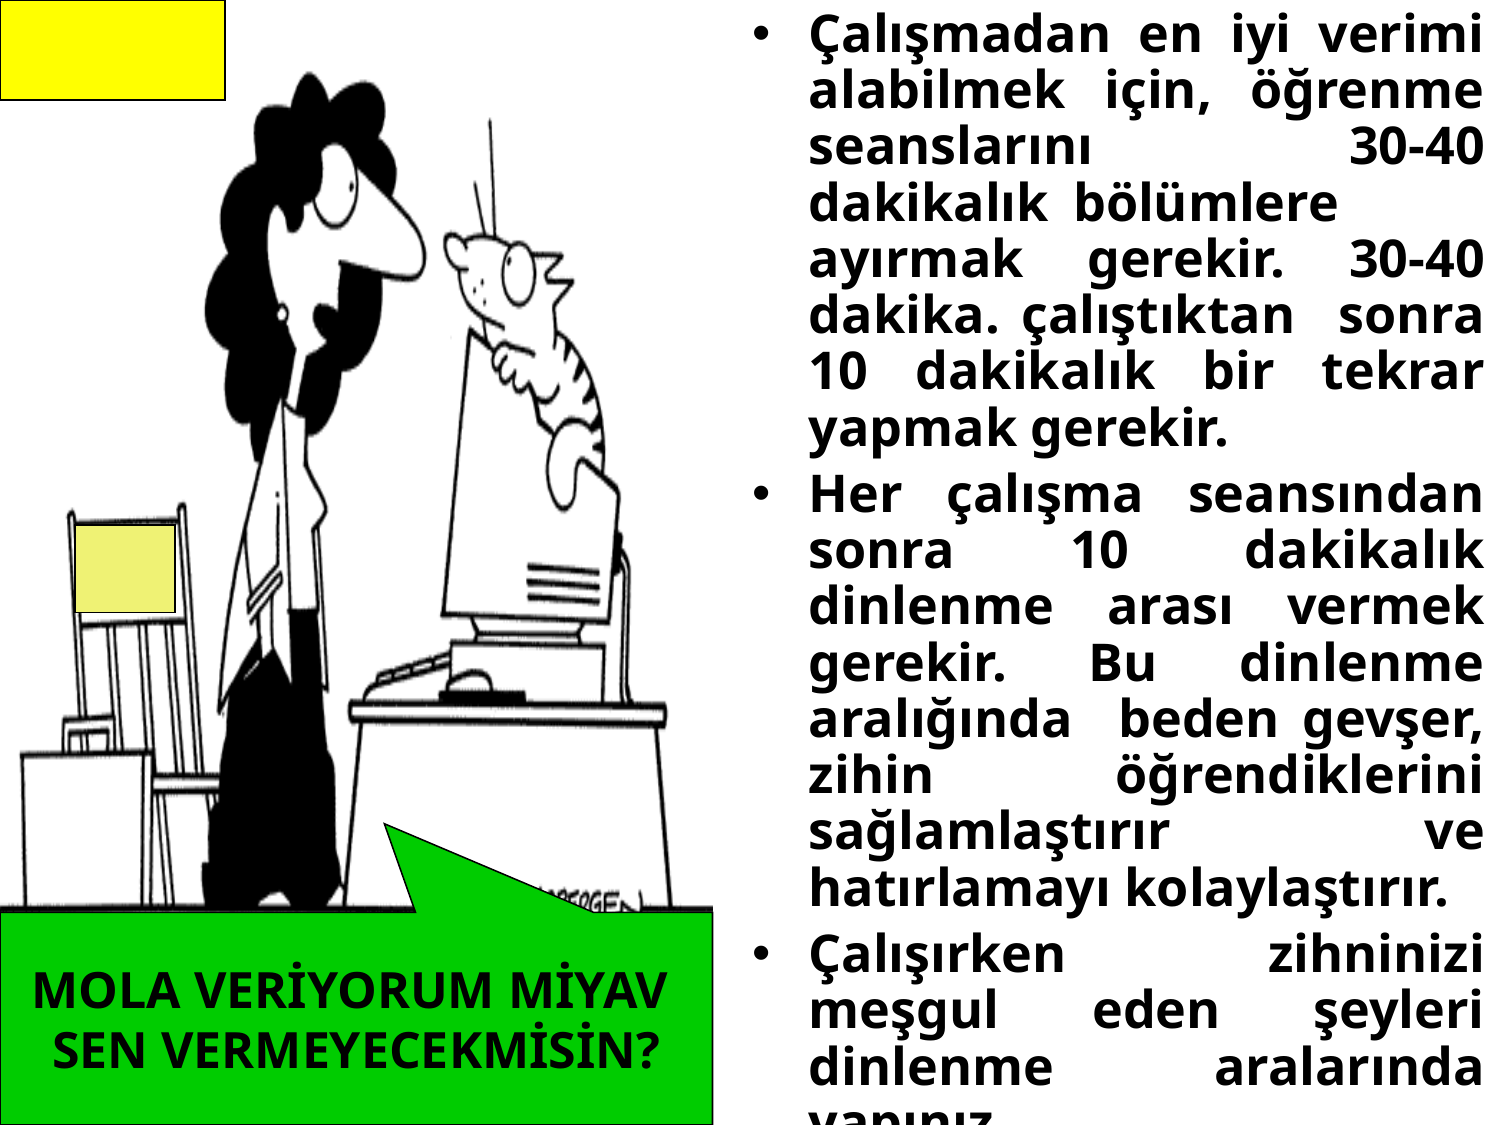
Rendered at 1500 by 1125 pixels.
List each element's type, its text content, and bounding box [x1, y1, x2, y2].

picture [0, 0, 713, 1125]
list Çalışmadan en iyi verimi alabilmek için, öğrenme seanslarını 30-40 dakikalık bölümlere ayırmak gerekir. 30-40 dakika. çalıştıktan sonra 10 dakikalık bir tekrar yapmak gerekir. Her çalışma seansından sonra 10 dakikalık dinlenme arası vermek gerekir. Bu dinlenme aralığında beden gevşer, zihin öğrendiklerini sağlamlaştırır ve hatırlamayı kolaylaştırır. Çalışırken zihninizi meşgul eden şeyleri dinlenme aralarında yapınız. [737, 0, 1500, 1125]
